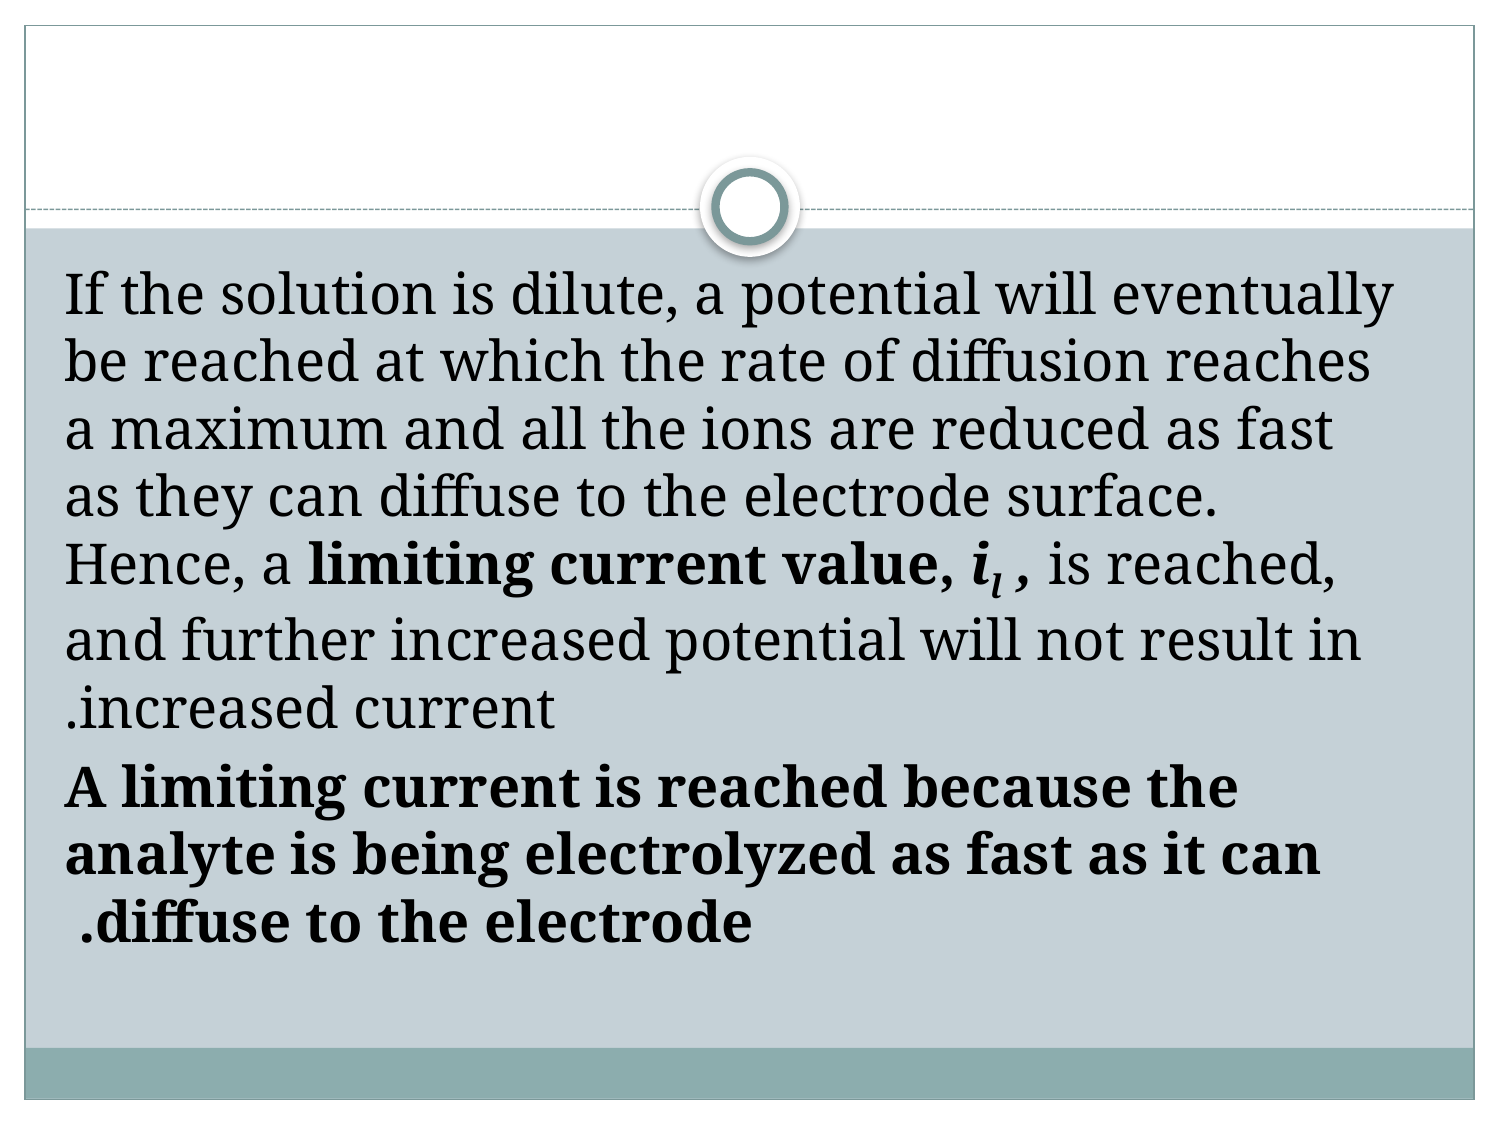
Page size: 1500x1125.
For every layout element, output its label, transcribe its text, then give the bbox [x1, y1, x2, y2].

list If the solution is dilute, a potential will eventually be reached at which the rate of diffusion reaches a maximum and all the ions are reduced as fast as they can diffuse to the electrode surface. Hence, a limiting current value, il , is reached, and further increased potential will not result in increased current. A limiting current is reached because the analyte is being electrolyzed as fast as it can diffuse to the electrode. [49, 250, 1445, 1067]
